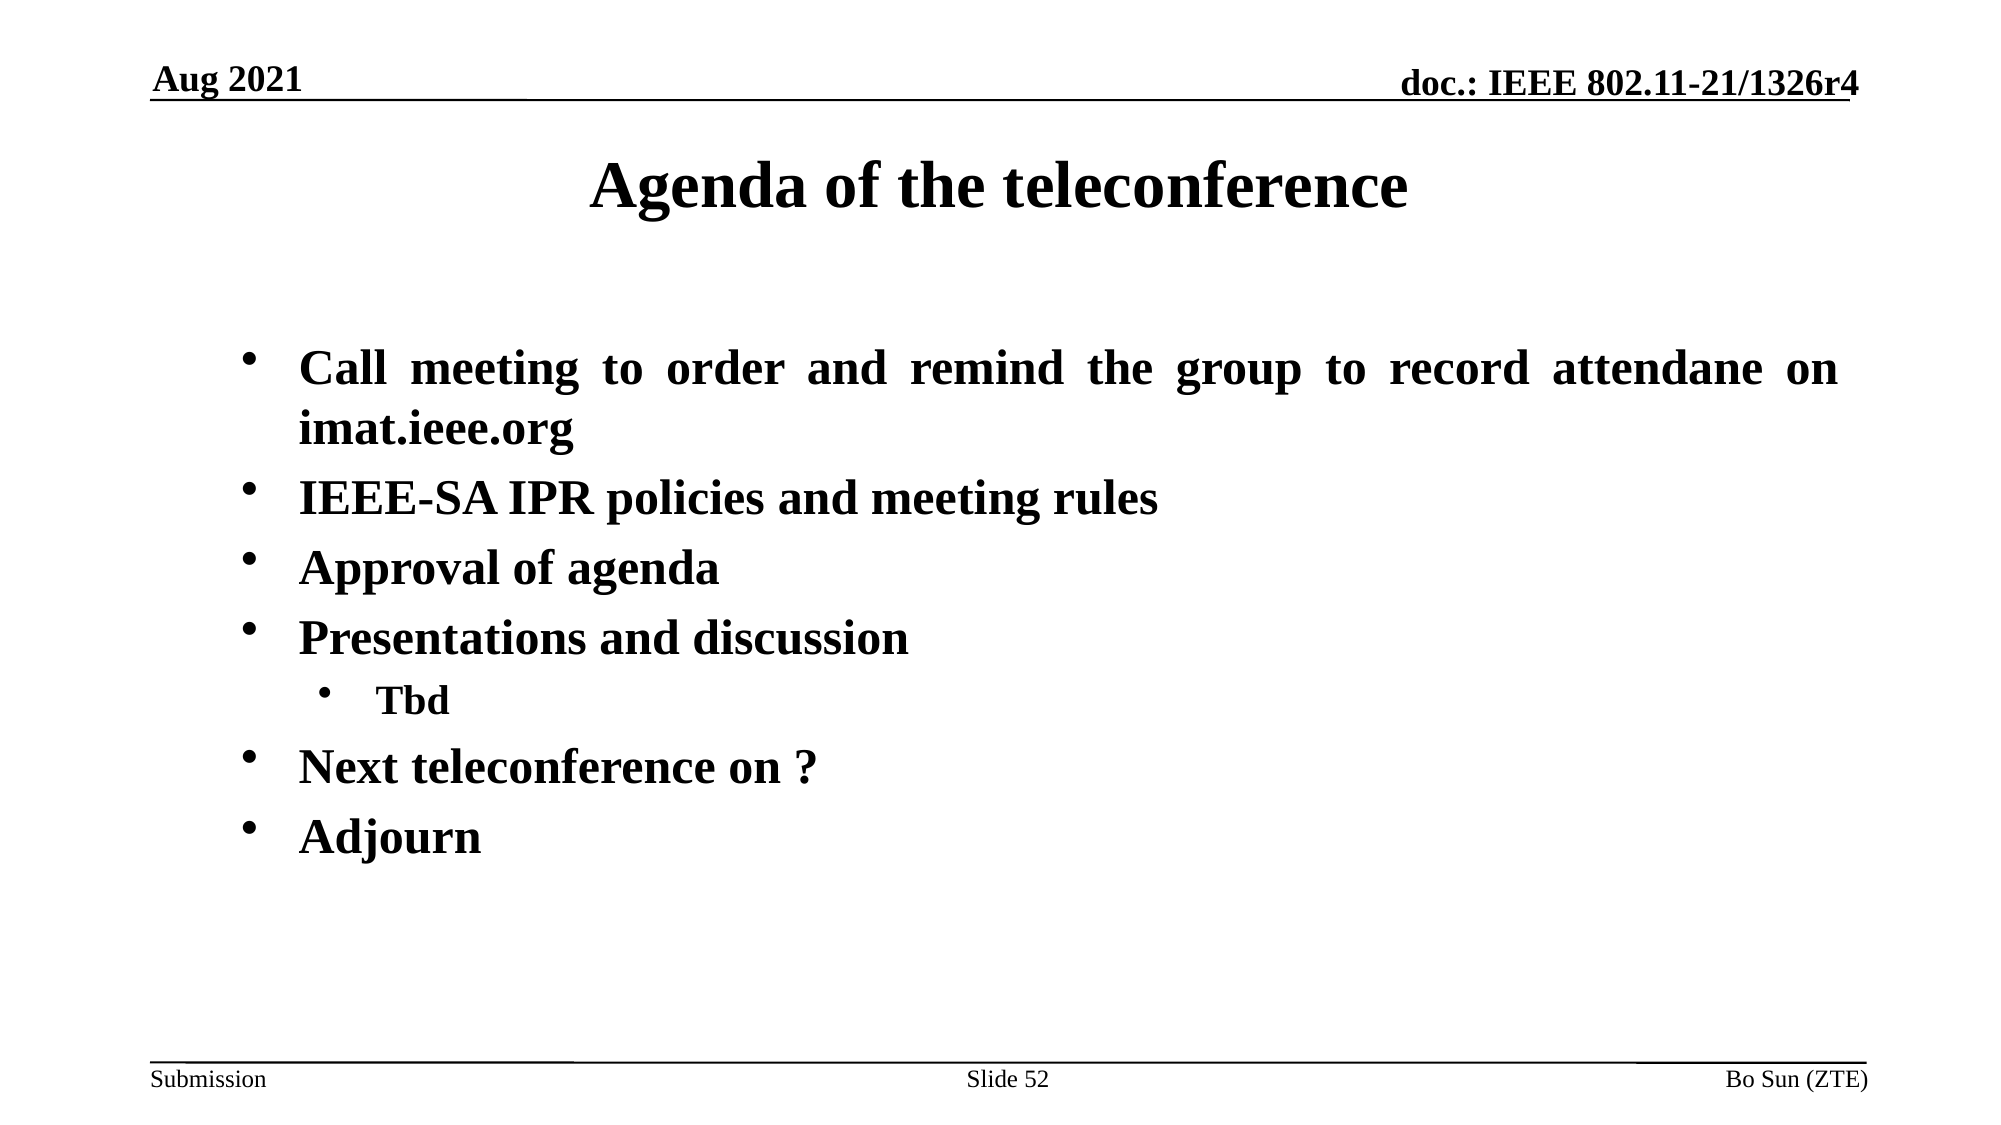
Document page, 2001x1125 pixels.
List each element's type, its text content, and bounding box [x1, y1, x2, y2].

text_box Call meeting to order and remind the group to record attendane on imat.ieee.org IEEE-SA IPR policies and meeting rules Approval of agenda Presentations and discussion Tbd Next teleconference on ? Adjourn [225, 327, 1855, 1049]
footer Bo Sun (ZTE) [1171, 1061, 1869, 1093]
text_box Agenda of the teleconference [362, 99, 1638, 262]
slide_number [152, 54, 563, 100]
slide_number Slide 52 [949, 1061, 1067, 1123]
